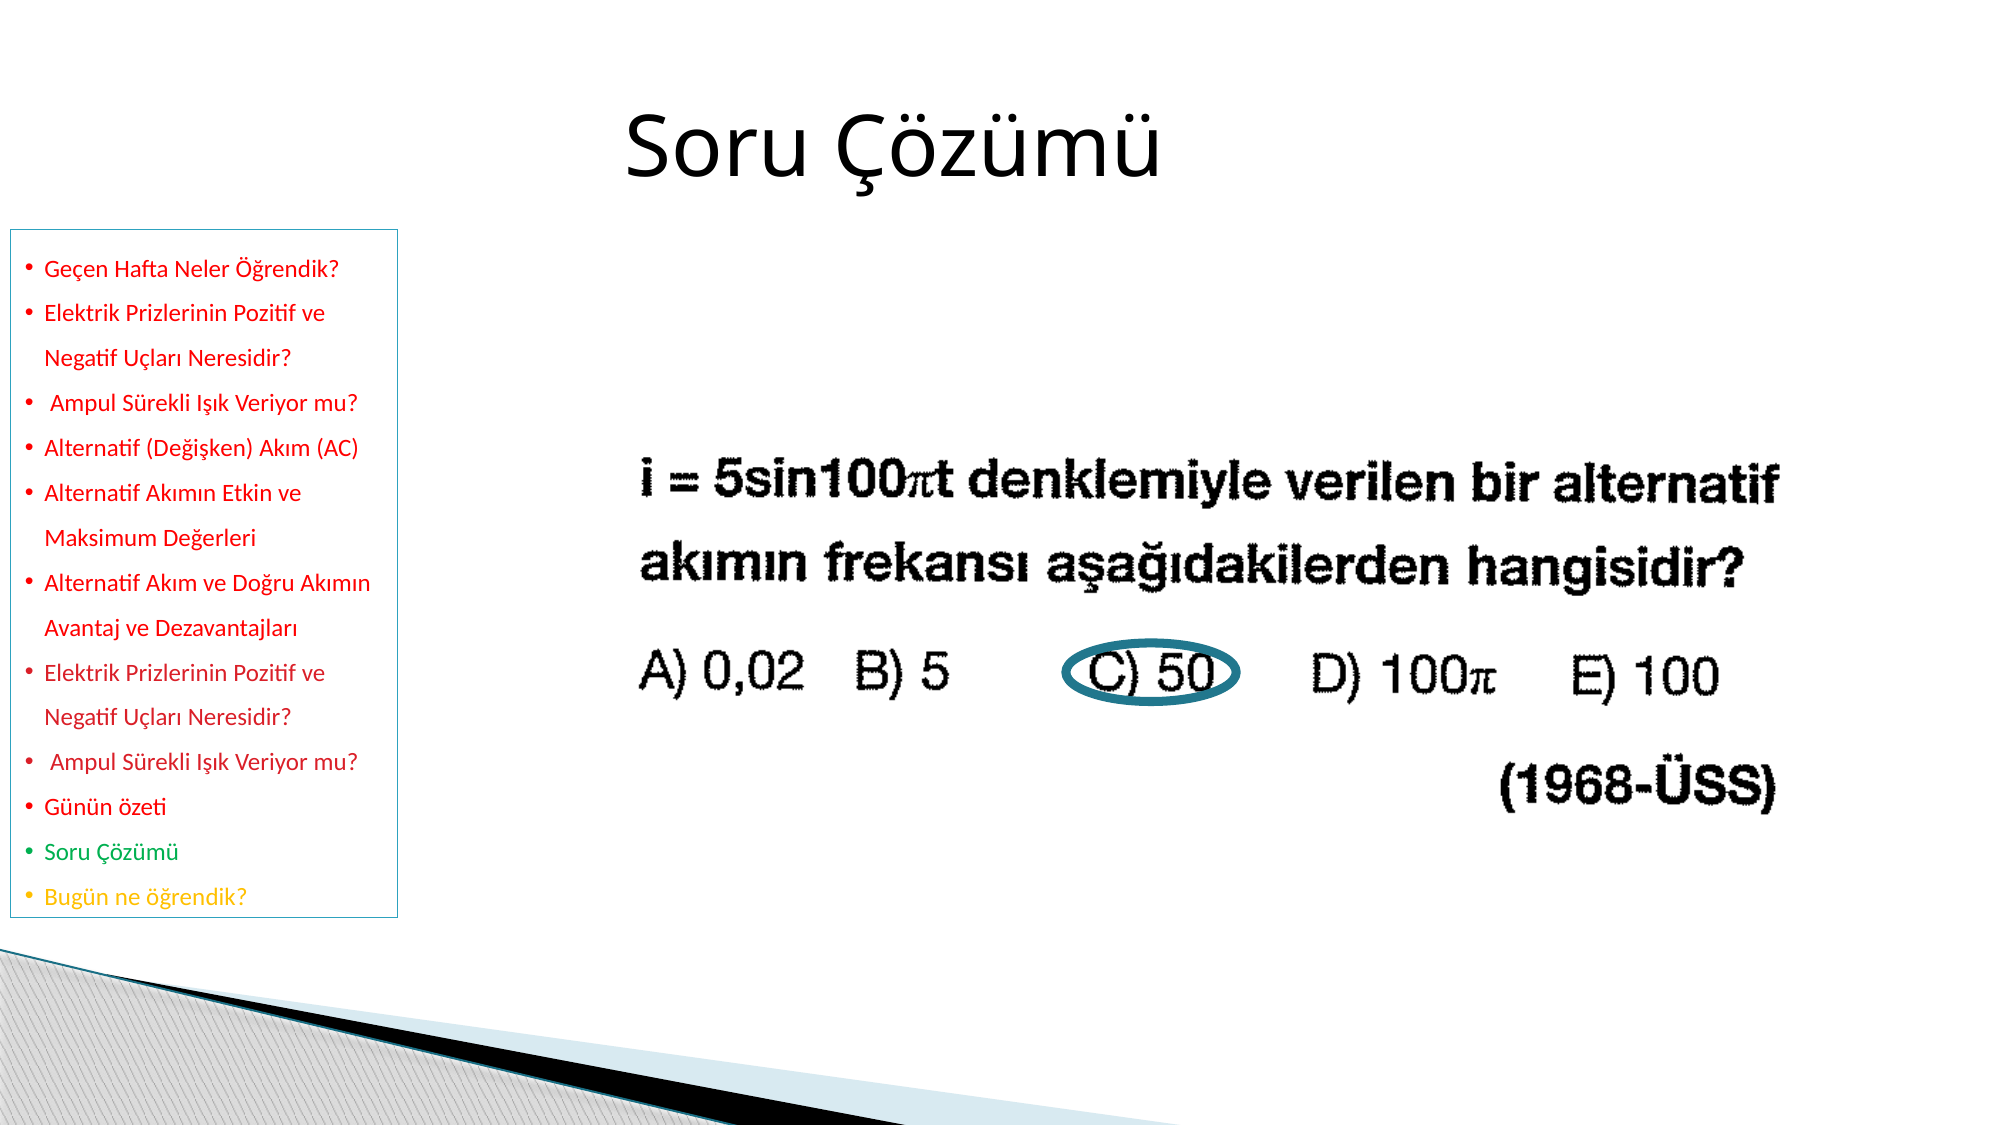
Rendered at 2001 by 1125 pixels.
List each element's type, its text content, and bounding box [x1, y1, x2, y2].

text_box Geçen Hafta Neler Öğrendik? Elektrik Prizlerinin Pozitif ve Negatif Uçları Neresidir? Ampul Sürekli Işık Veriyor mu? Alternatif (Değişken) Akım (AC) Alternatif Akımın Etkin ve Maksimum Değerleri Alternatif Akım ve Doğru Akımın Avantaj ve Dezavantajları Elektrik Prizlerinin Pozitif ve Negatif Uçları Neresidir? Ampul Sürekli Işık Veriyor mu? Günün özeti Soru Çözümü Bugün ne öğrendik? [10, 229, 398, 918]
title Soru Çözümü [610, 48, 1897, 236]
picture [615, 436, 1820, 865]
